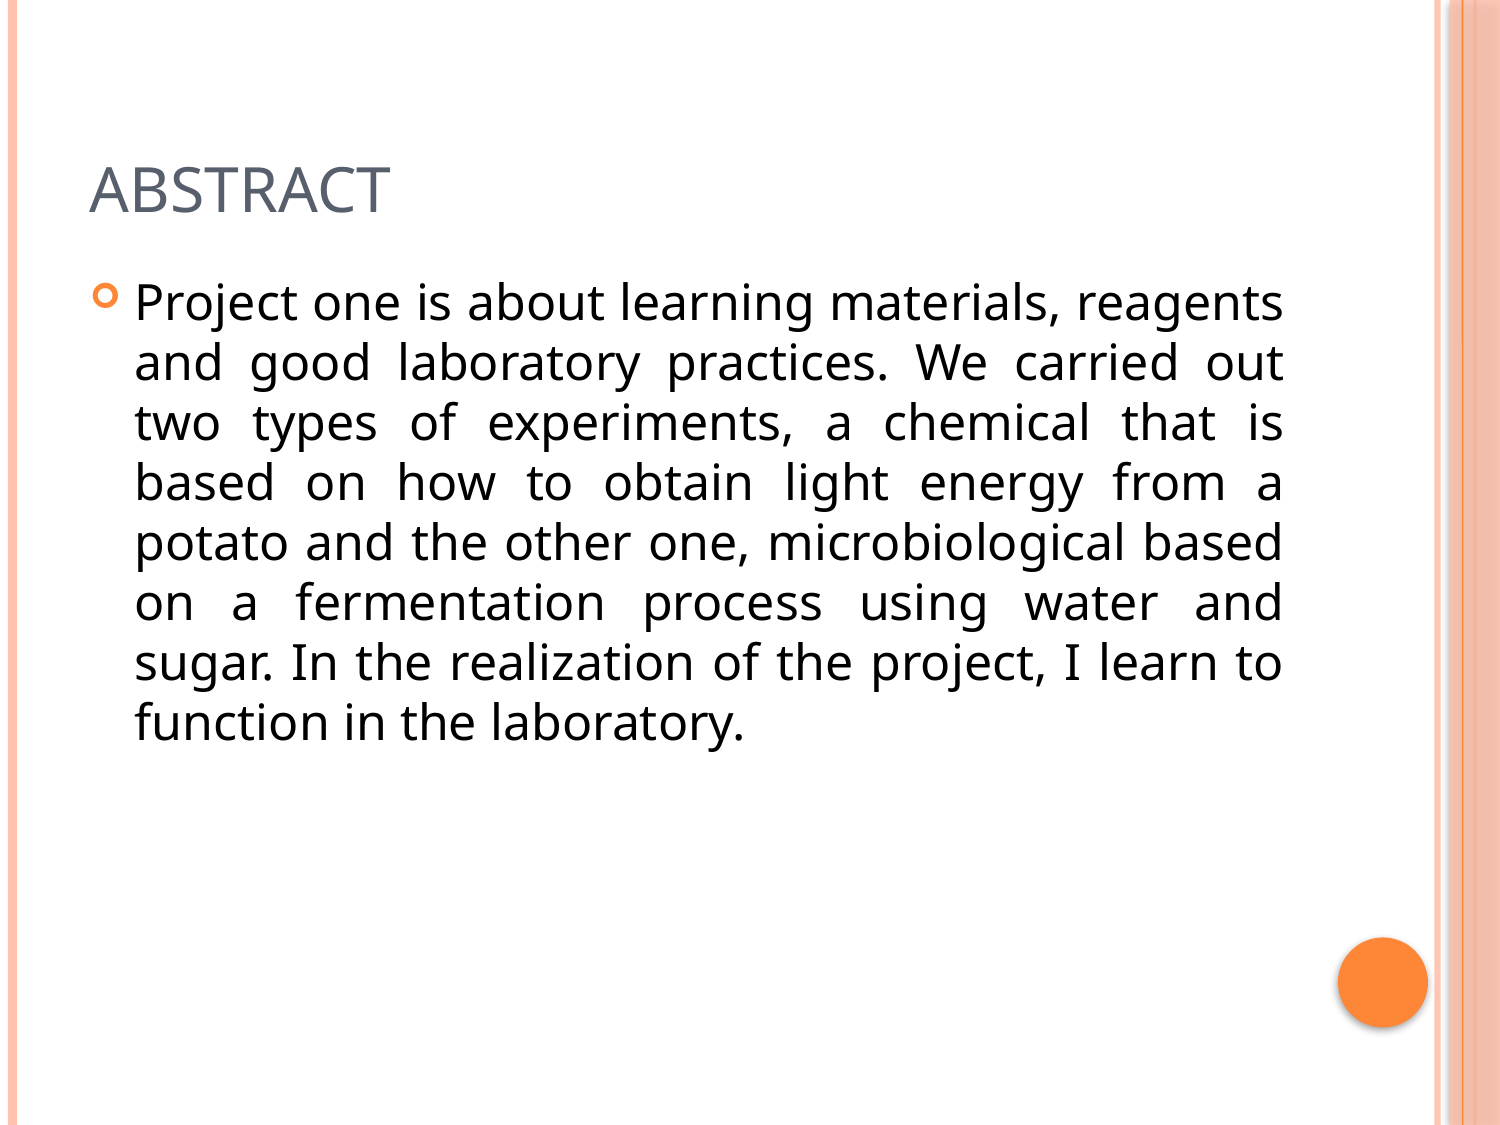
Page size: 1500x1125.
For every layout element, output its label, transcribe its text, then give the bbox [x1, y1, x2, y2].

list Project one is about learning materials, reagents and good laboratory practices. We carried out two types of experiments, a chemical that is based on how to obtain light energy from a potato and the other one, microbiological based on a fermentation process using water and sugar. In the realization of the project, I learn to function in the laboratory. [75, 262, 1300, 1062]
title ABSTRACT [75, 45, 1300, 233]
